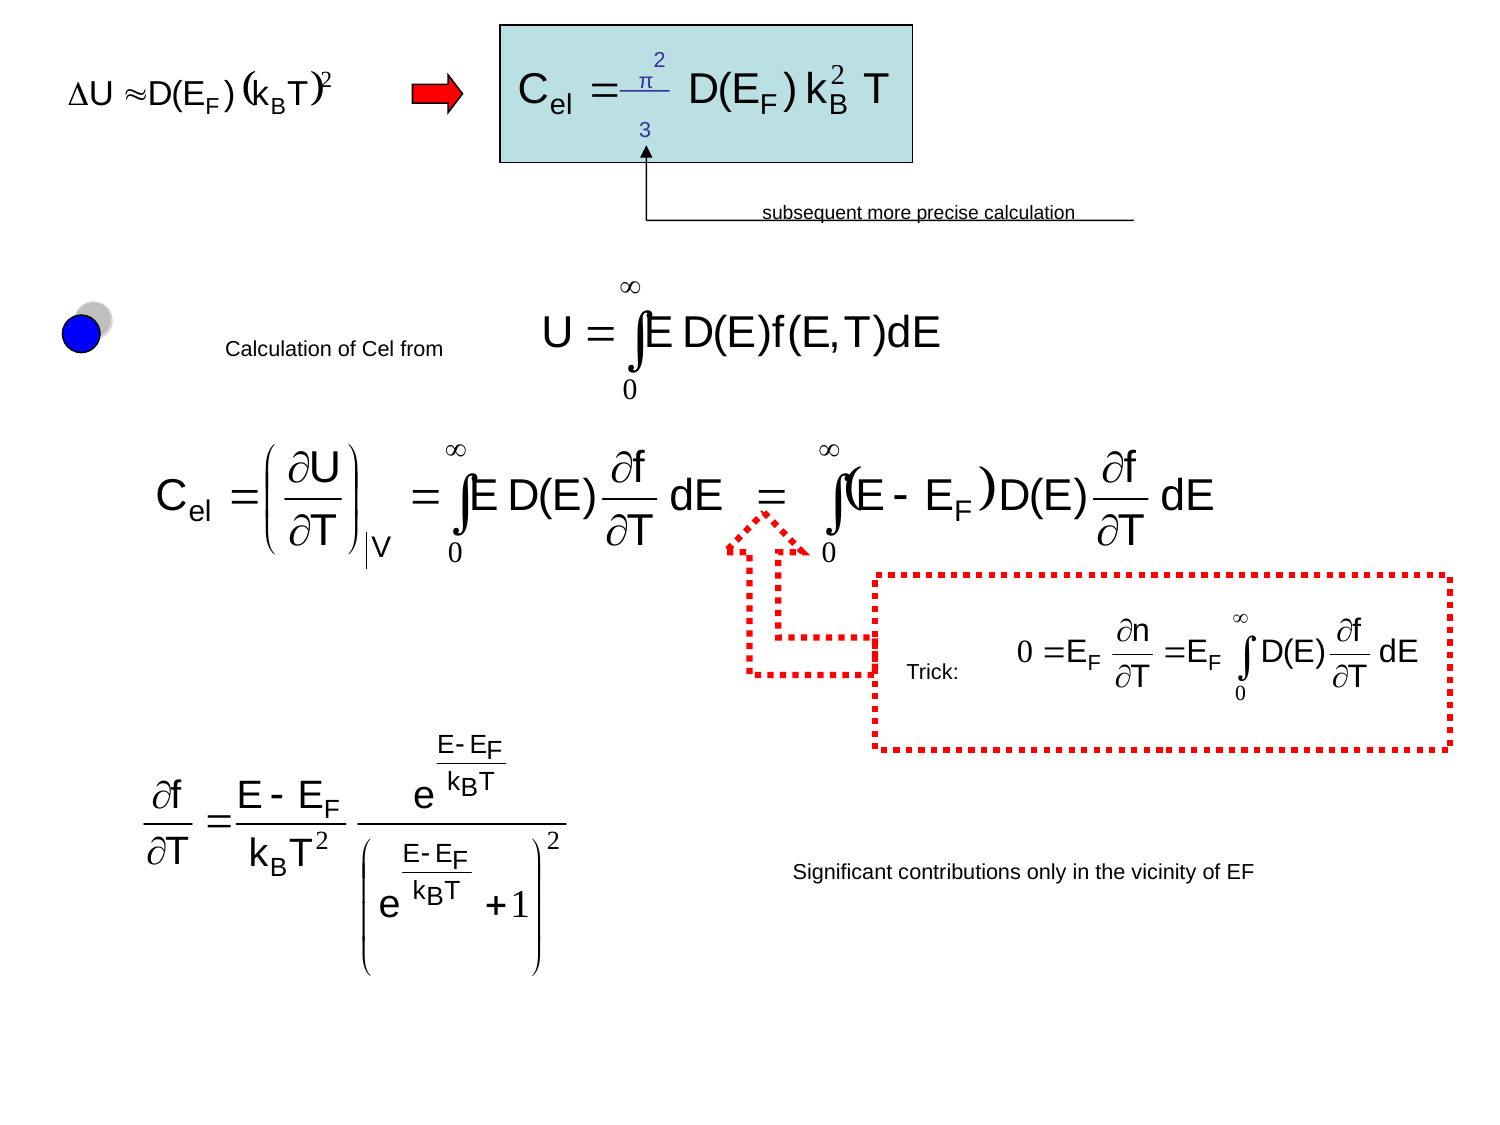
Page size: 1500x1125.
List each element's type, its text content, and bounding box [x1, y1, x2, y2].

text_box [500, 24, 913, 163]
text_box [749, 582, 866, 675]
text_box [871, 574, 1451, 751]
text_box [512, 52, 611, 126]
text_box [737, 534, 742, 553]
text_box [633, 145, 1205, 226]
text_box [149, 424, 734, 578]
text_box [692, 52, 900, 126]
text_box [62, 62, 338, 121]
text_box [747, 424, 1224, 574]
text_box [616, 34, 688, 144]
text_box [137, 724, 576, 986]
text_box Significant contributions only in the vicinity of EF [777, 824, 1270, 891]
text_box [412, 75, 463, 113]
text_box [62, 262, 950, 412]
